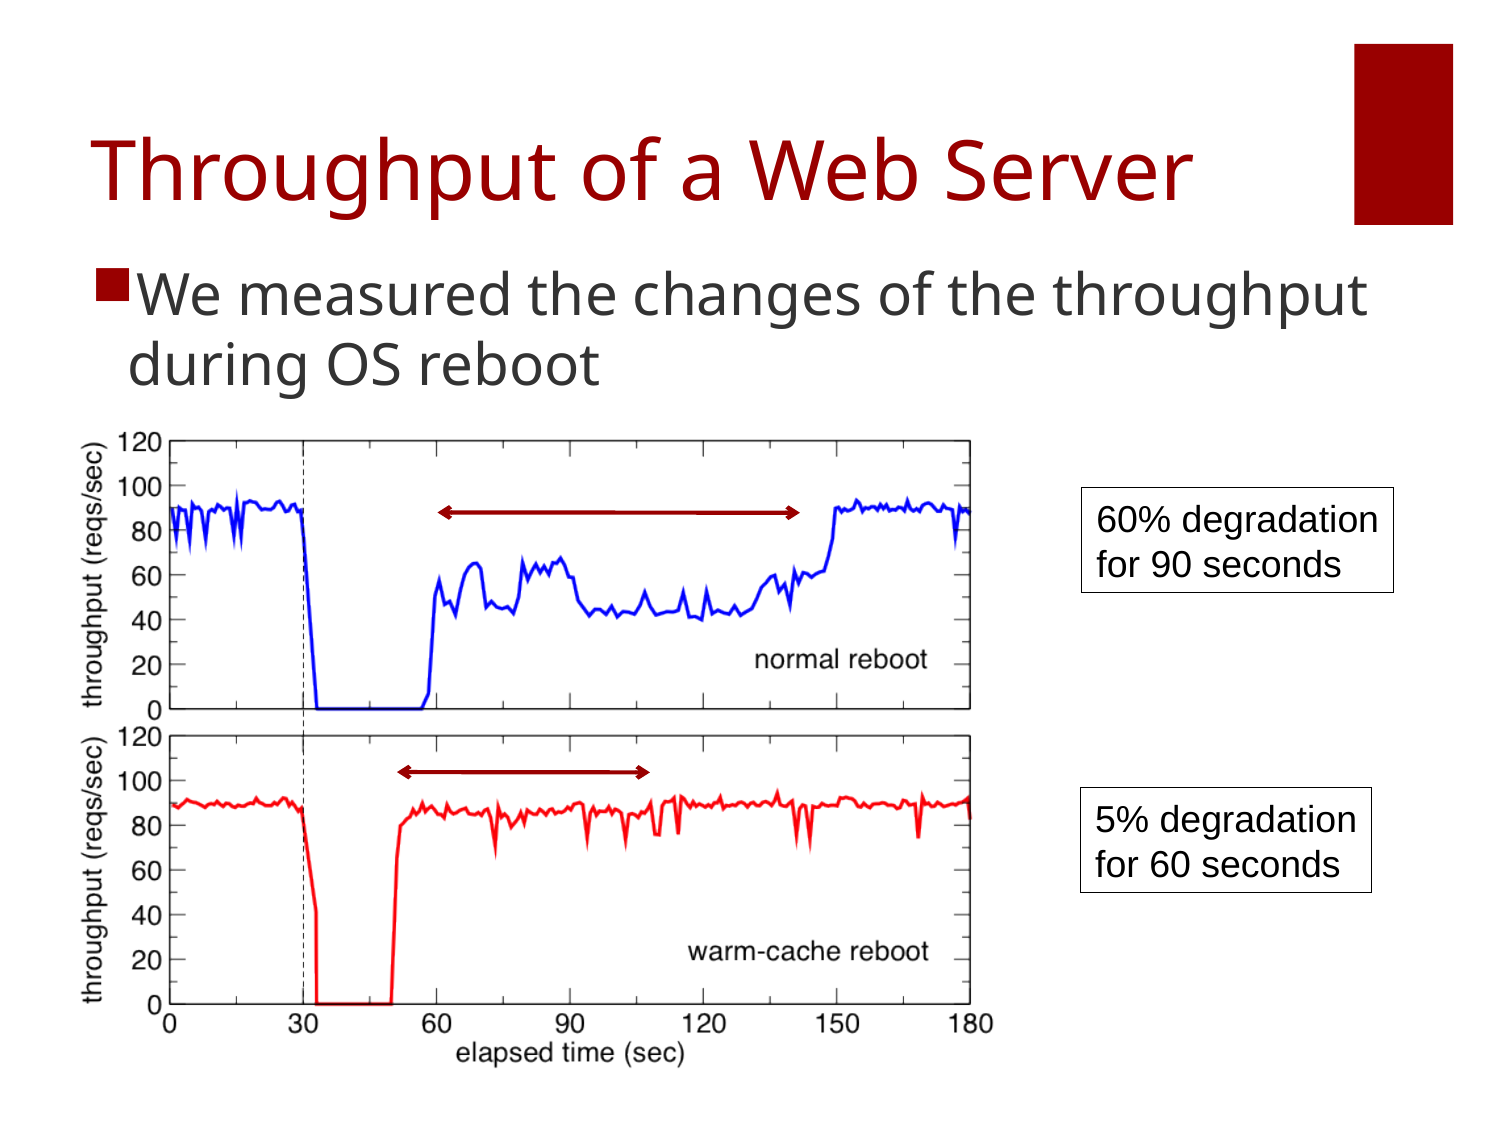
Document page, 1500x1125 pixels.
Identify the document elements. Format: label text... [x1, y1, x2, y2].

text_box 5% degradation for 60 seconds [1091, 787, 1372, 893]
title Throughput of a Web Server [74, 37, 1338, 226]
text_box 60% degradation for 90 seconds [1091, 487, 1394, 593]
list We measured the changes of the throughput during OS reboot [74, 249, 1413, 1043]
picture [48, 319, 1091, 1125]
